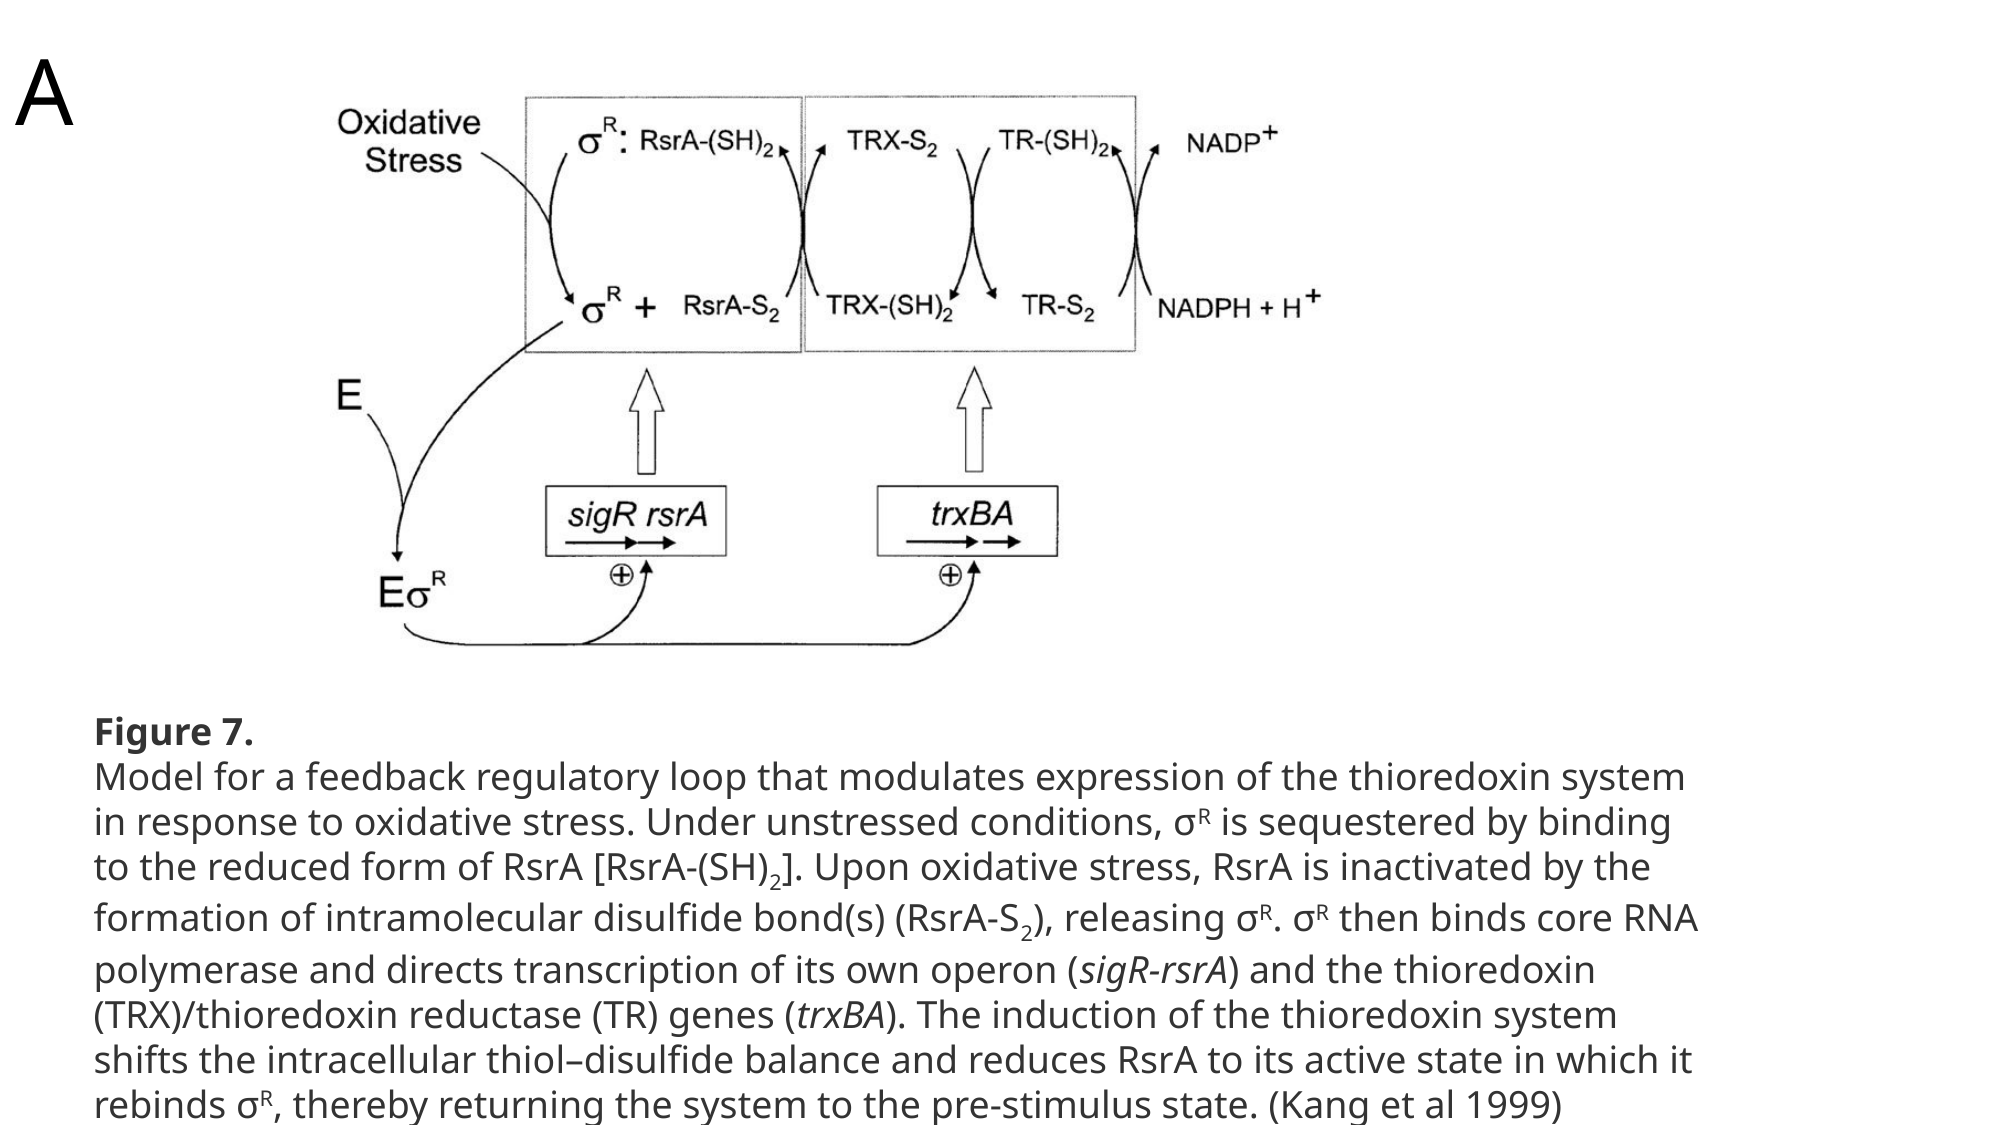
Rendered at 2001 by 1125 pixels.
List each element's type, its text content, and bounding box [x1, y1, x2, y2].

text_box Figure 7. Model for a feedback regulatory loop that modulates expression of the thioredoxin system in response to oxidative stress. Under unstressed conditions, σR is sequestered by binding to the reduced form of RsrA [RsrA-(SH)2]. Upon oxidative stress, RsrA is inactivated by the formation of intramolecular disulfide bond(s) (RsrA-S2), releasing σR. σR then binds core RNA polymerase and directs transcription of its own operon (sigR-rsrA) and the thioredoxin (TRX)/thioredoxin reductase (TR) genes (trxBA). The induction of the thioredoxin system shifts the intracellular thiol–disulfide balance and reduces RsrA to its active state in which it rebinds σR, thereby returning the system to the pre-stimulus state. (Kang et al 1999) [78, 700, 1716, 1125]
title A [0, 0, 139, 204]
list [330, 90, 1324, 651]
